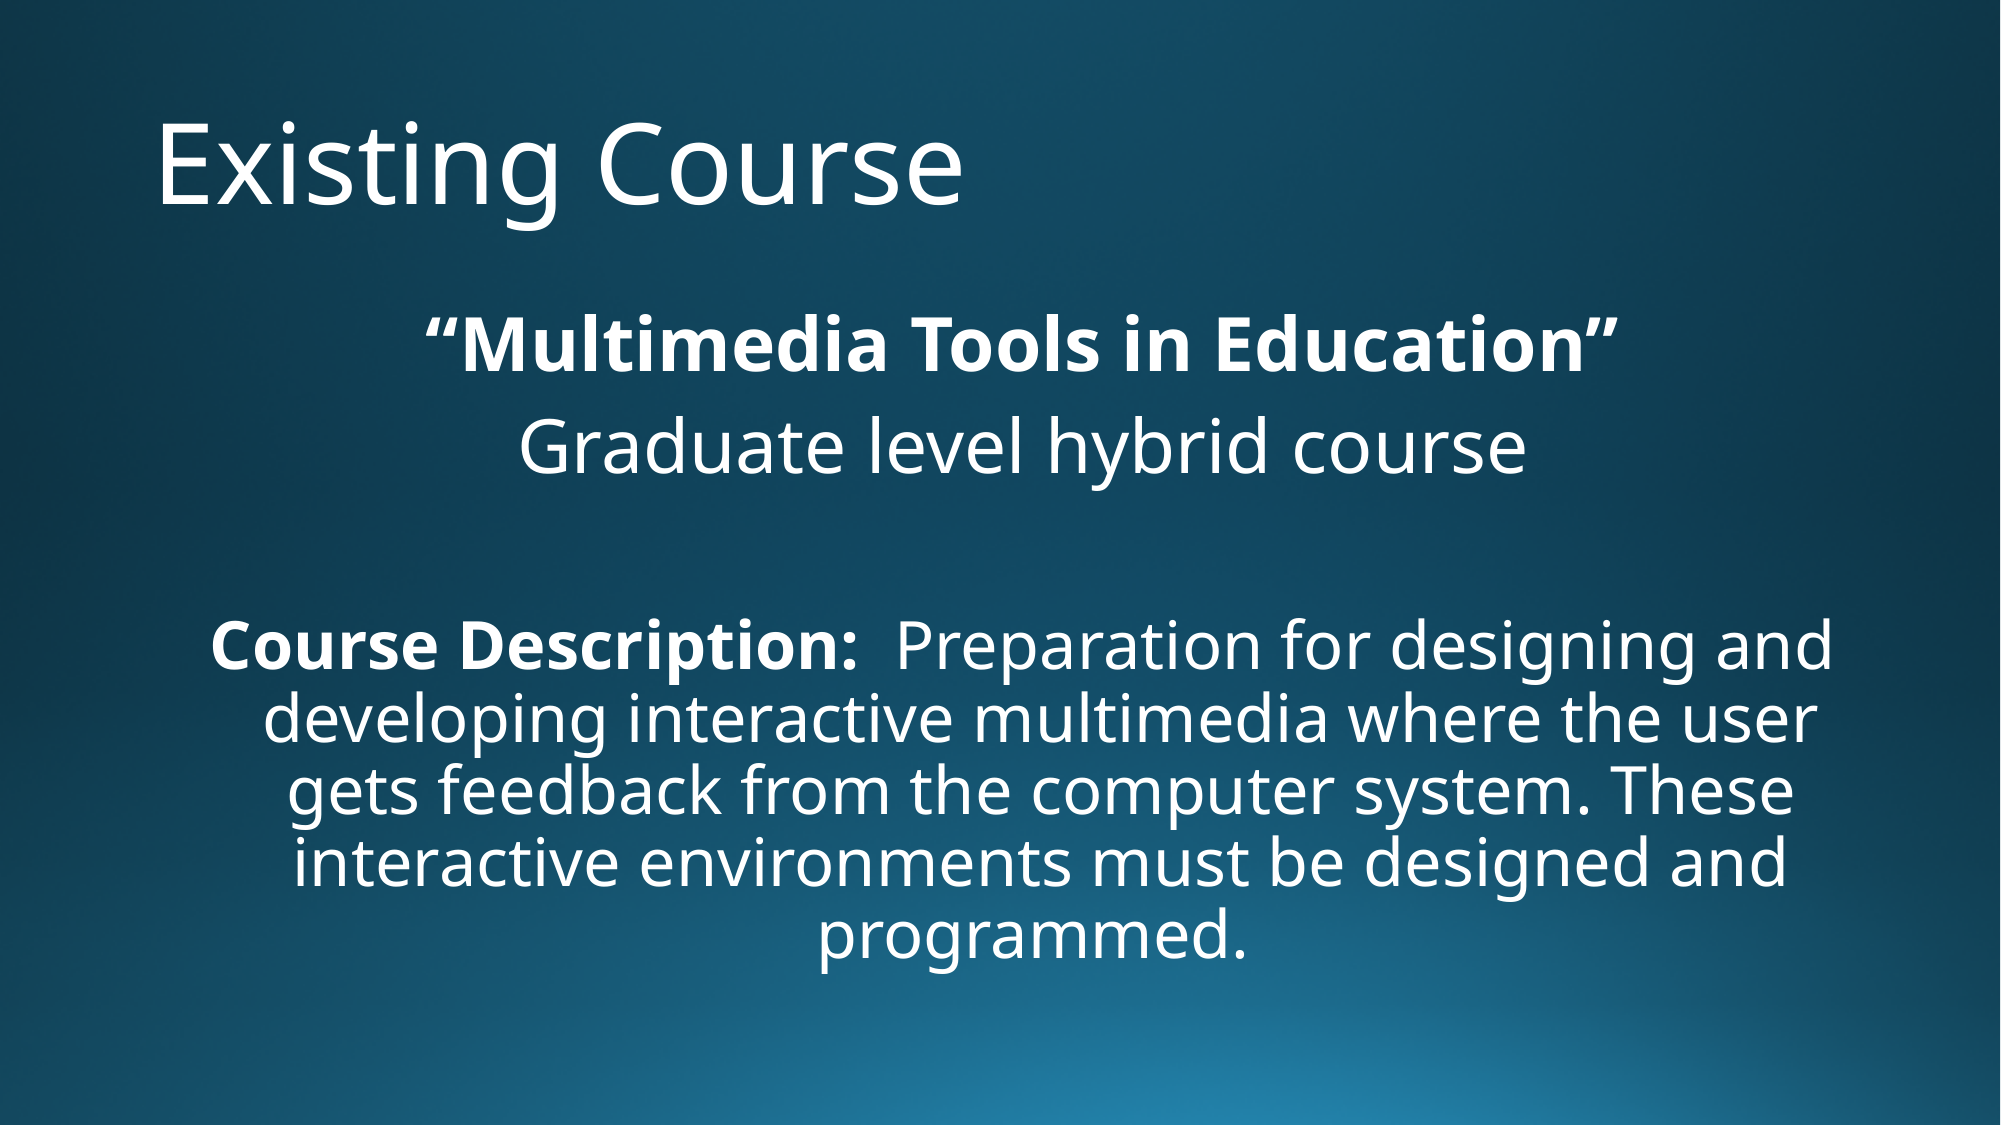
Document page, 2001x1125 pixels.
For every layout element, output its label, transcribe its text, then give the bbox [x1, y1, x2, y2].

picture [0, 0, 2001, 1125]
list “Multimedia Tools in Education” Graduate level hybrid course Course Description: Preparation for designing and developing interactive multimedia where the user gets feedback from the computer system. These interactive environments must be designed and programmed. [183, 299, 1863, 1014]
title Existing Course [137, 59, 1863, 278]
